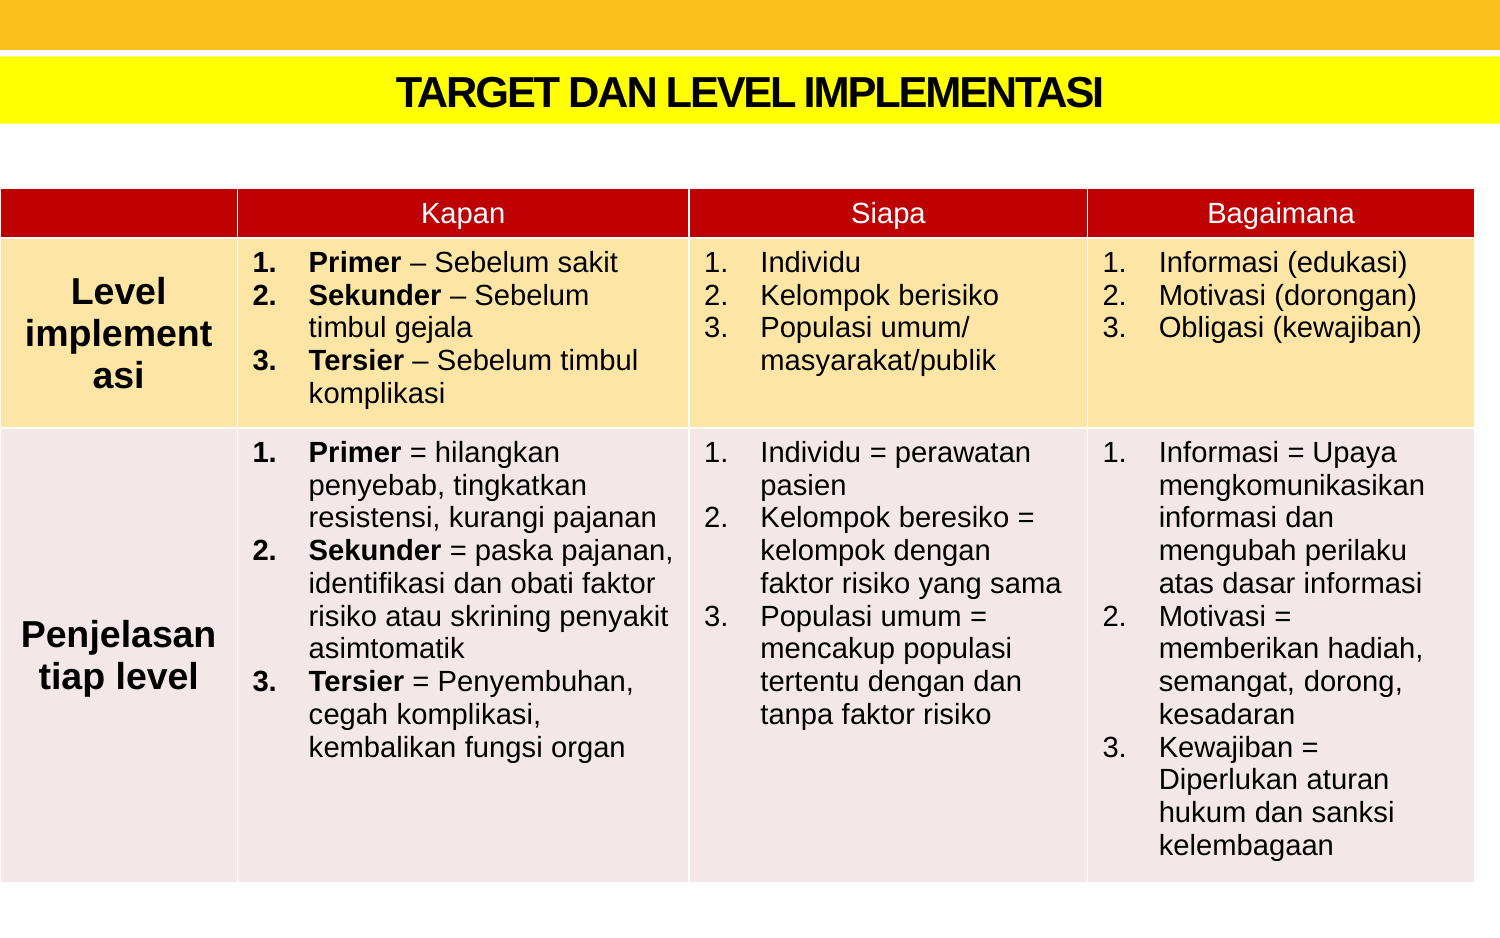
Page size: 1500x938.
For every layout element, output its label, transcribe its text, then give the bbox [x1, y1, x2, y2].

table_cell Level implementasi [1, 239, 237, 427]
table_header [1, 189, 237, 237]
table_cell Informasi (edukasi) Motivasi (dorongan) Obligasi (kewajiban) [1088, 239, 1474, 427]
table_cell Informasi = Upaya mengkomunikasikan informasi dan mengubah perilaku atas dasar informasi Motivasi = memberikan hadiah, semangat, dorong, kesadaran Kewajiban = Diperlukan aturan hukum dan sanksi kelembagaan [1088, 429, 1474, 882]
table_header Bagaimana [1088, 189, 1474, 237]
title TARGET DAN LEVEL IMPLEMENTASI [0, 56, 1500, 124]
table_header Kapan [238, 189, 688, 237]
table_cell Primer = hilangkan penyebab, tingkatkan resistensi, kurangi pajanan Sekunder = paska pajanan, identifikasi dan obati faktor risiko atau skrining penyakit asimtomatik Tersier = Penyembuhan, cegah komplikasi, kembalikan fungsi organ [238, 429, 688, 882]
table_cell Penjelasan tiap level [1, 429, 237, 882]
table_cell Individu = perawatan pasien Kelompok beresiko = kelompok dengan faktor risiko yang sama Populasi umum = mencakup populasi tertentu dengan dan tanpa faktor risiko [690, 429, 1087, 882]
table_header Siapa [690, 189, 1087, 237]
table_cell Primer – Sebelum sakit Sekunder – Sebelum timbul gejala Tersier – Sebelum timbul komplikasi [238, 239, 688, 427]
table_cell Individu Kelompok berisiko Populasi umum/ masyarakat/publik [690, 239, 1087, 427]
